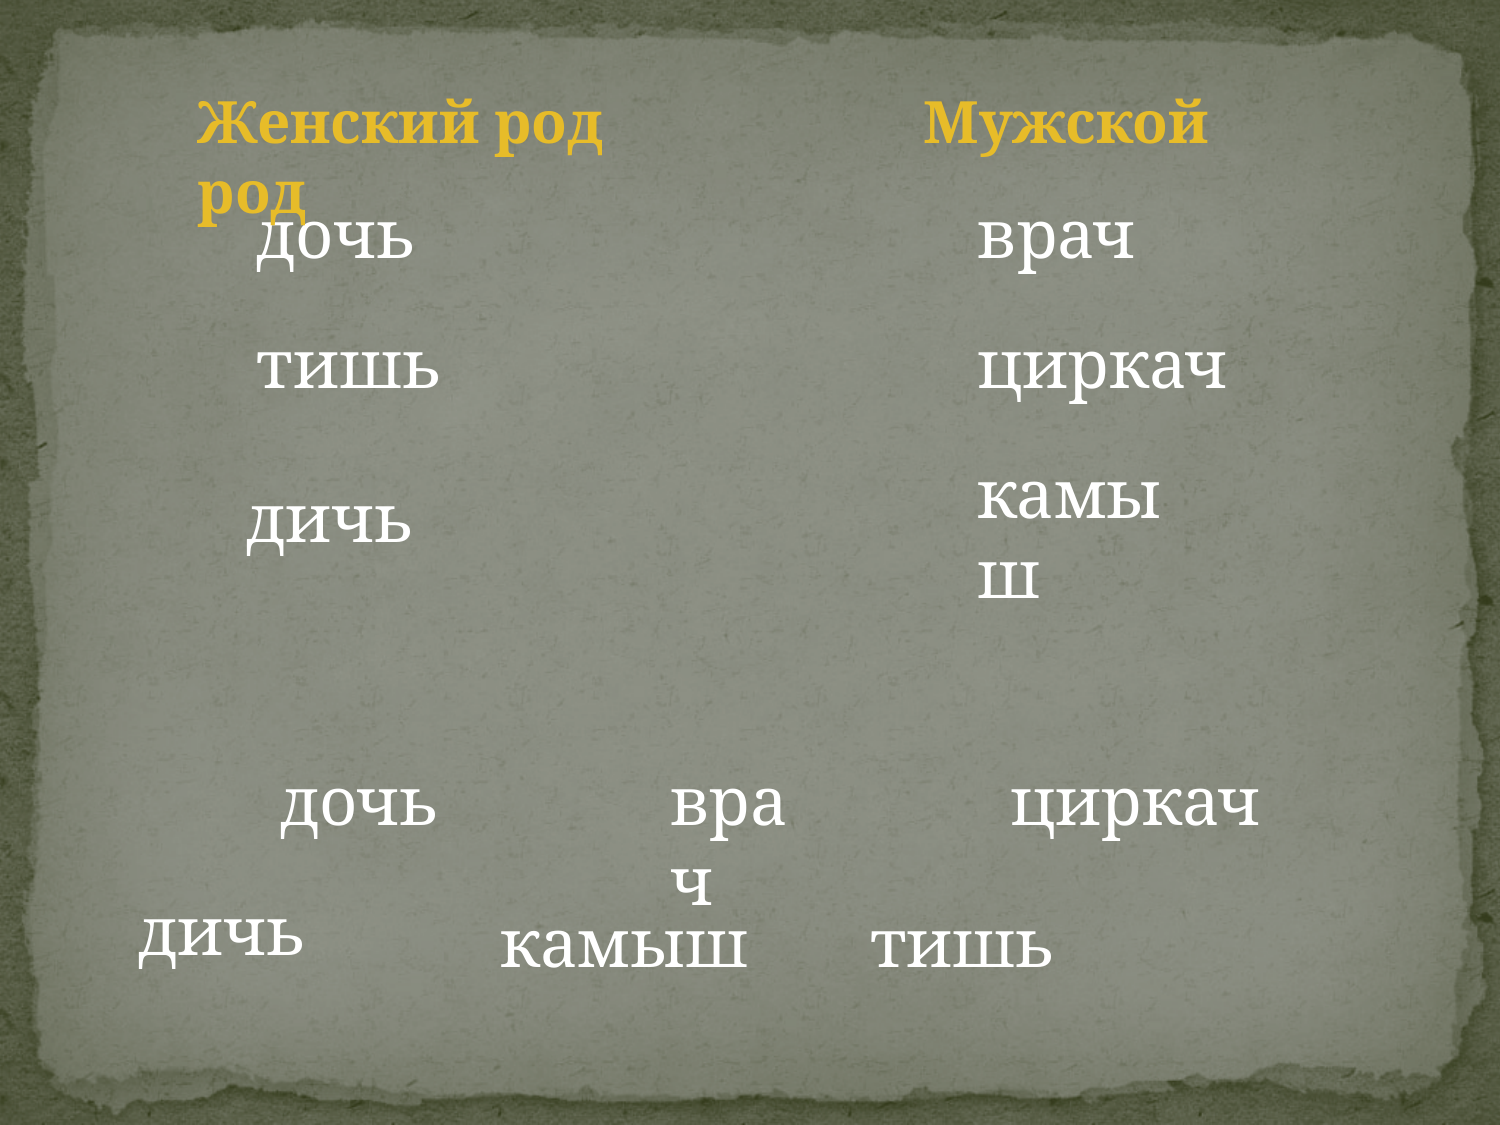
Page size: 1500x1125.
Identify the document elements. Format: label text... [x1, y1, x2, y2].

text_box дичь [123, 881, 325, 977]
text_box камыш [962, 444, 1239, 619]
text_box тишь [242, 314, 467, 410]
text_box тишь [855, 893, 1071, 988]
text_box Женский род Мужской род [182, 78, 1329, 233]
text_box врач [962, 184, 1164, 280]
text_box дичь [232, 467, 429, 563]
text_box циркач [995, 751, 1275, 847]
text_box дочь [265, 751, 455, 847]
text_box циркач [962, 314, 1247, 410]
text_box камыш [485, 893, 764, 988]
text_box дочь [242, 233, 526, 280]
text_box врач [655, 751, 833, 927]
